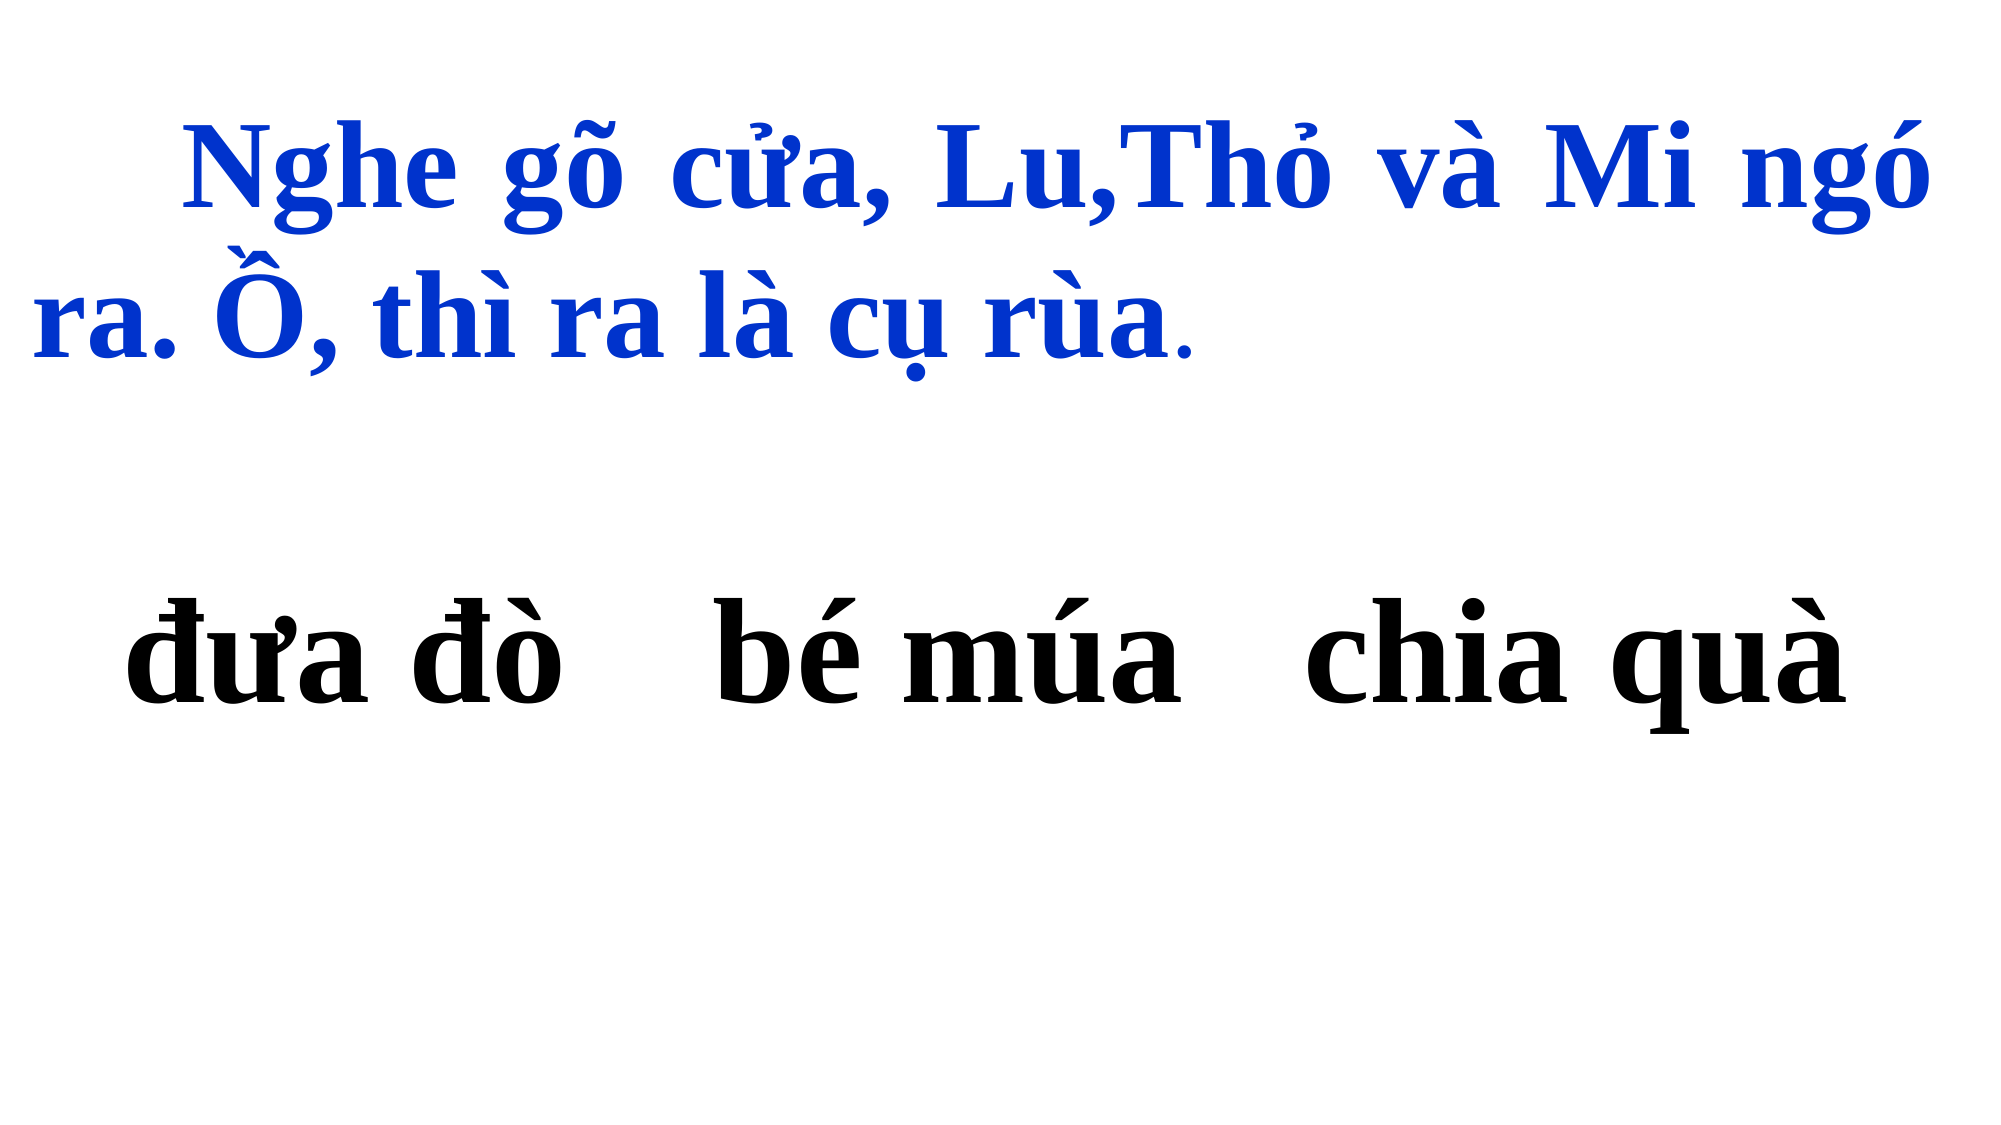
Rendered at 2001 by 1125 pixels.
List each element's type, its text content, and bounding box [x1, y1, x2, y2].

text_box đưa đò [107, 545, 598, 740]
text_box Nghe gõ cửa, Lu,Thỏ và Mi ngó ra. Ồ, thì ra là cụ rùa. [16, 74, 1950, 390]
text_box chia quà [1288, 545, 1872, 740]
text_box bé múa [697, 545, 1269, 740]
